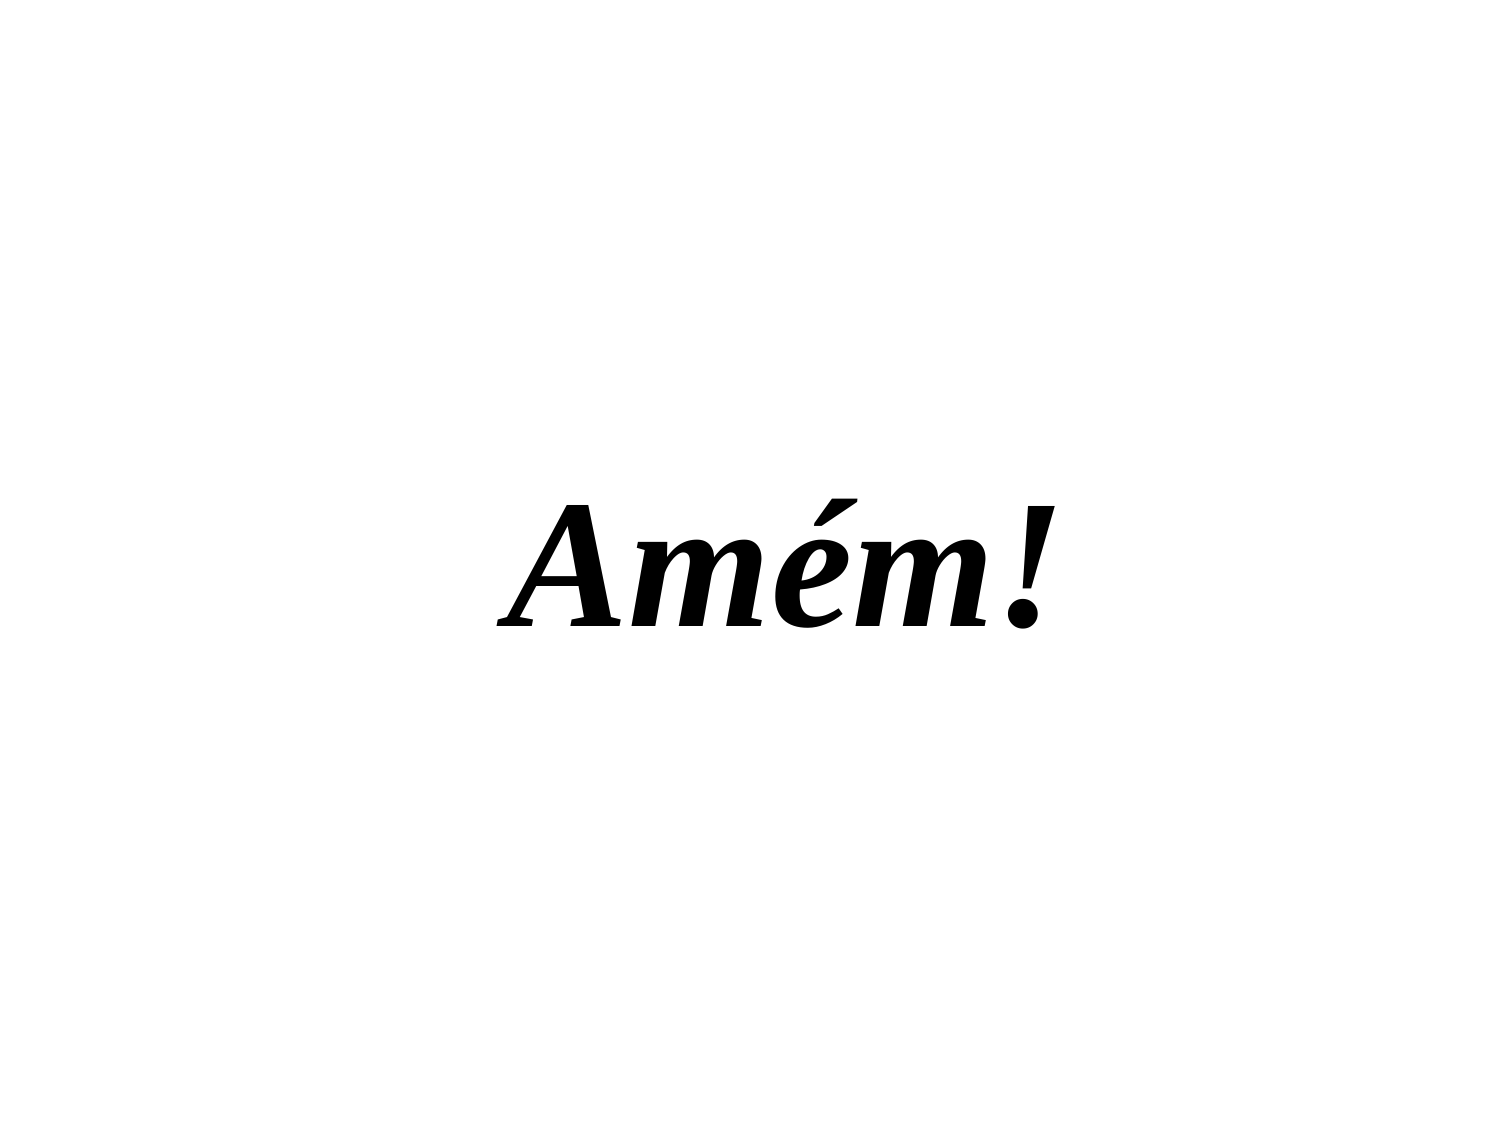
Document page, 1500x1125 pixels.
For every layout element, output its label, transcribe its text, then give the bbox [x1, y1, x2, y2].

list Amém! [65, 59, 1462, 1076]
